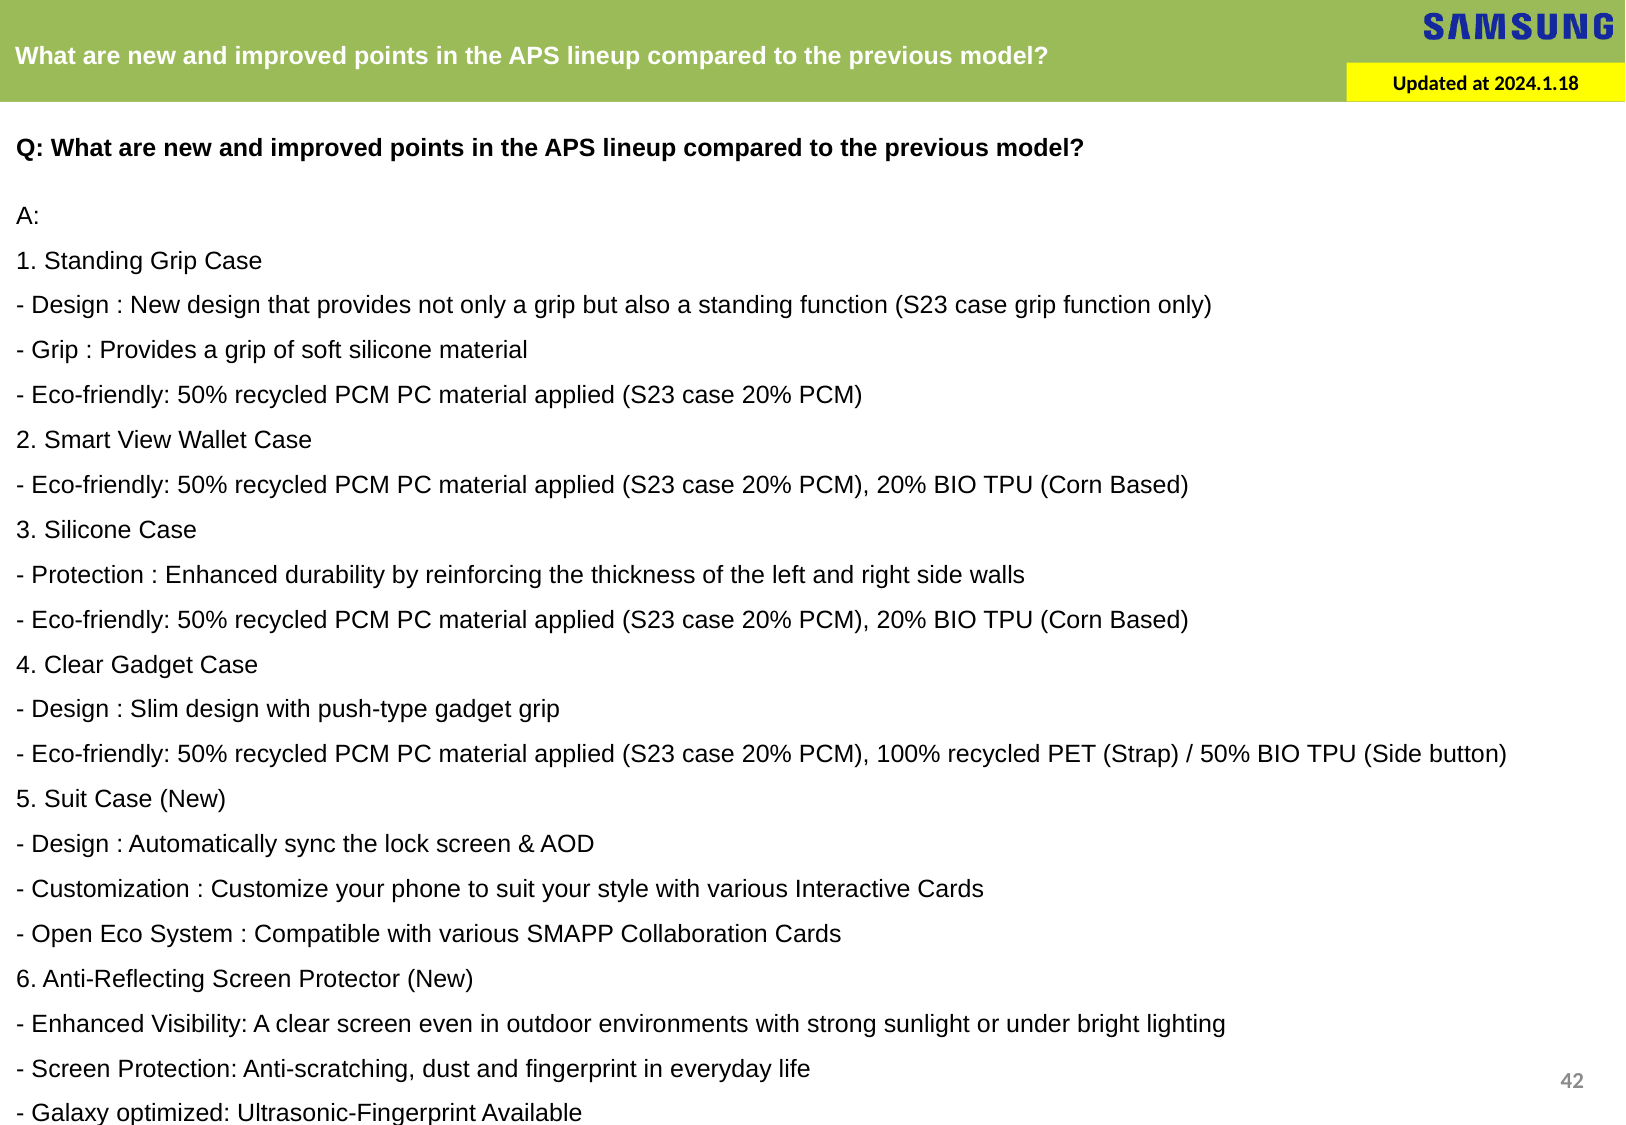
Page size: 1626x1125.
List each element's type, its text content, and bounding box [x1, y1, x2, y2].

title What are new and improved points in the APS lineup compared to the previous model? [0, 0, 1396, 110]
text_box Updated at 2024.1.18 [1345, 61, 1625, 103]
text_box Q: What are new and improved points in the APS lineup compared to the previous model? A: 1. Standing Grip Case - Design : New design that provides not only a grip but also a standing function (S23 case grip function only) - Grip : Provides a grip of soft silicone material - Eco-friendly: 50% recycled PCM PC material applied (S23 case 20% PCM) 2. Smart View Wallet Case - Eco-friendly: 50% recycled PCM PC material applied (S23 case 20% PCM), 20% BIO TPU (Corn Based) 3. Silicone Case - Protection : Enhanced durability by reinforcing the thickness of the left and right side walls - Eco-friendly: 50% recycled PCM PC material applied (S23 case 20% PCM), 20% BIO TPU (Corn Based) 4. Clear Gadget Case - Design : Slim design with push-type gadget grip - Eco-friendly: 50% recycled PCM PC material applied (S23 case 20% PCM), 100% recycled PET (Strap) / 50% BIO TPU (Side button) 5. Suit Case (New) - Design : Automatically sync the lock screen & AOD - Customization : Customize your phone to suit your style with various Interactive Cards - Open Eco System : Compatible with various SMAPP Collaboration Cards 6. Anti-Reflecting Screen Protector (New) - Enhanced Visibility: A clear screen even in outdoor environments with strong sunlight or under bright lighting - Screen Protection: Anti-scratching, dust and fingerprint in everyday life - Galaxy optimized: Ultrasonic-Fingerprint Available [1, 109, 1619, 1101]
picture [1409, 0, 1626, 53]
slide_number 42 [1517, 1058, 1600, 1101]
